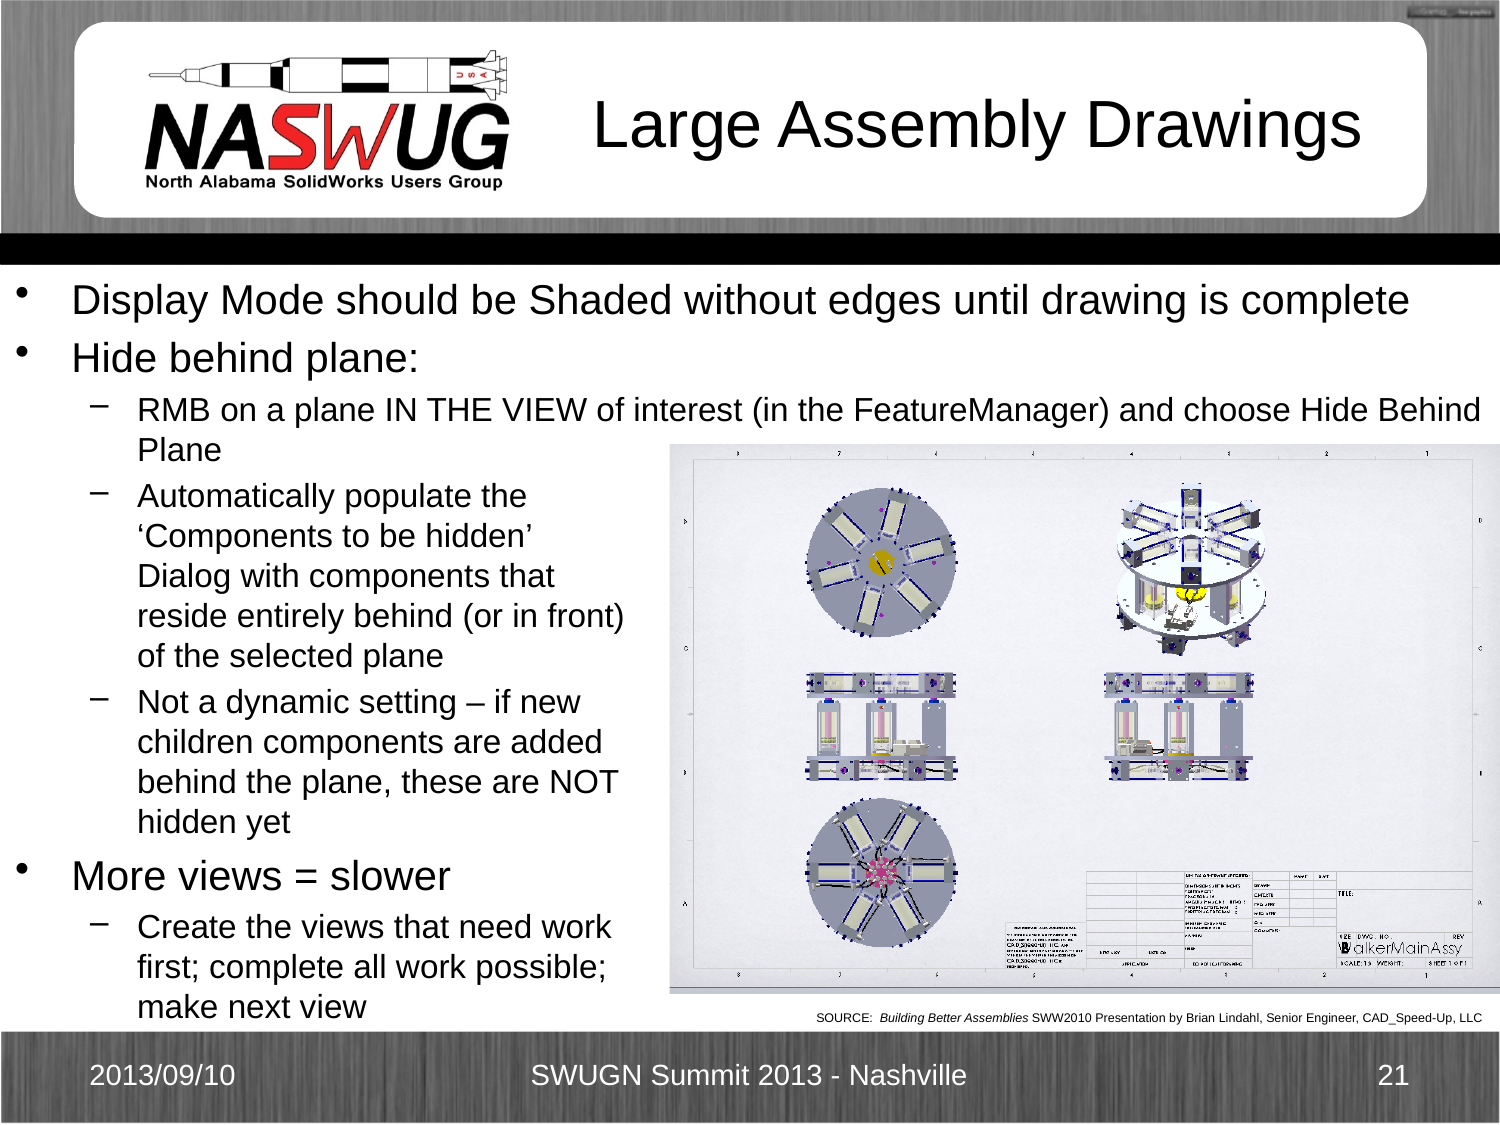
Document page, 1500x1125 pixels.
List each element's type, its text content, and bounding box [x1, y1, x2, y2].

list Display Mode should be Shaded without edges until drawing is complete Hide behind plane: RMB on a plane IN THE VIEW of interest (in the FeatureManager) and choose Hide Behind Plane Automatically populate the ‘Components to be hidden’ Dialog with components that reside entirely behind (or in front) of the selected plane Not a dynamic setting – if new children components are added behind the plane, these are NOT hidden yet More views = slower Create the views that need work first; complete all work possible; make next view [0, 265, 1500, 958]
picture [669, 443, 1500, 995]
slide_number 21 [1077, 1048, 1426, 1103]
picture [131, 38, 522, 202]
text_box SOURCE: Building Better Assemblies SWW2010 Presentation by Brian Lindahl, Senior Engineer, CAD_Speed-Up, LLC [801, 1002, 1500, 1032]
title Large Assembly Drawings [541, 35, 1416, 206]
footer SWUGN Summit 2013 - Nashville [510, 1048, 988, 1104]
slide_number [74, 1048, 426, 1103]
